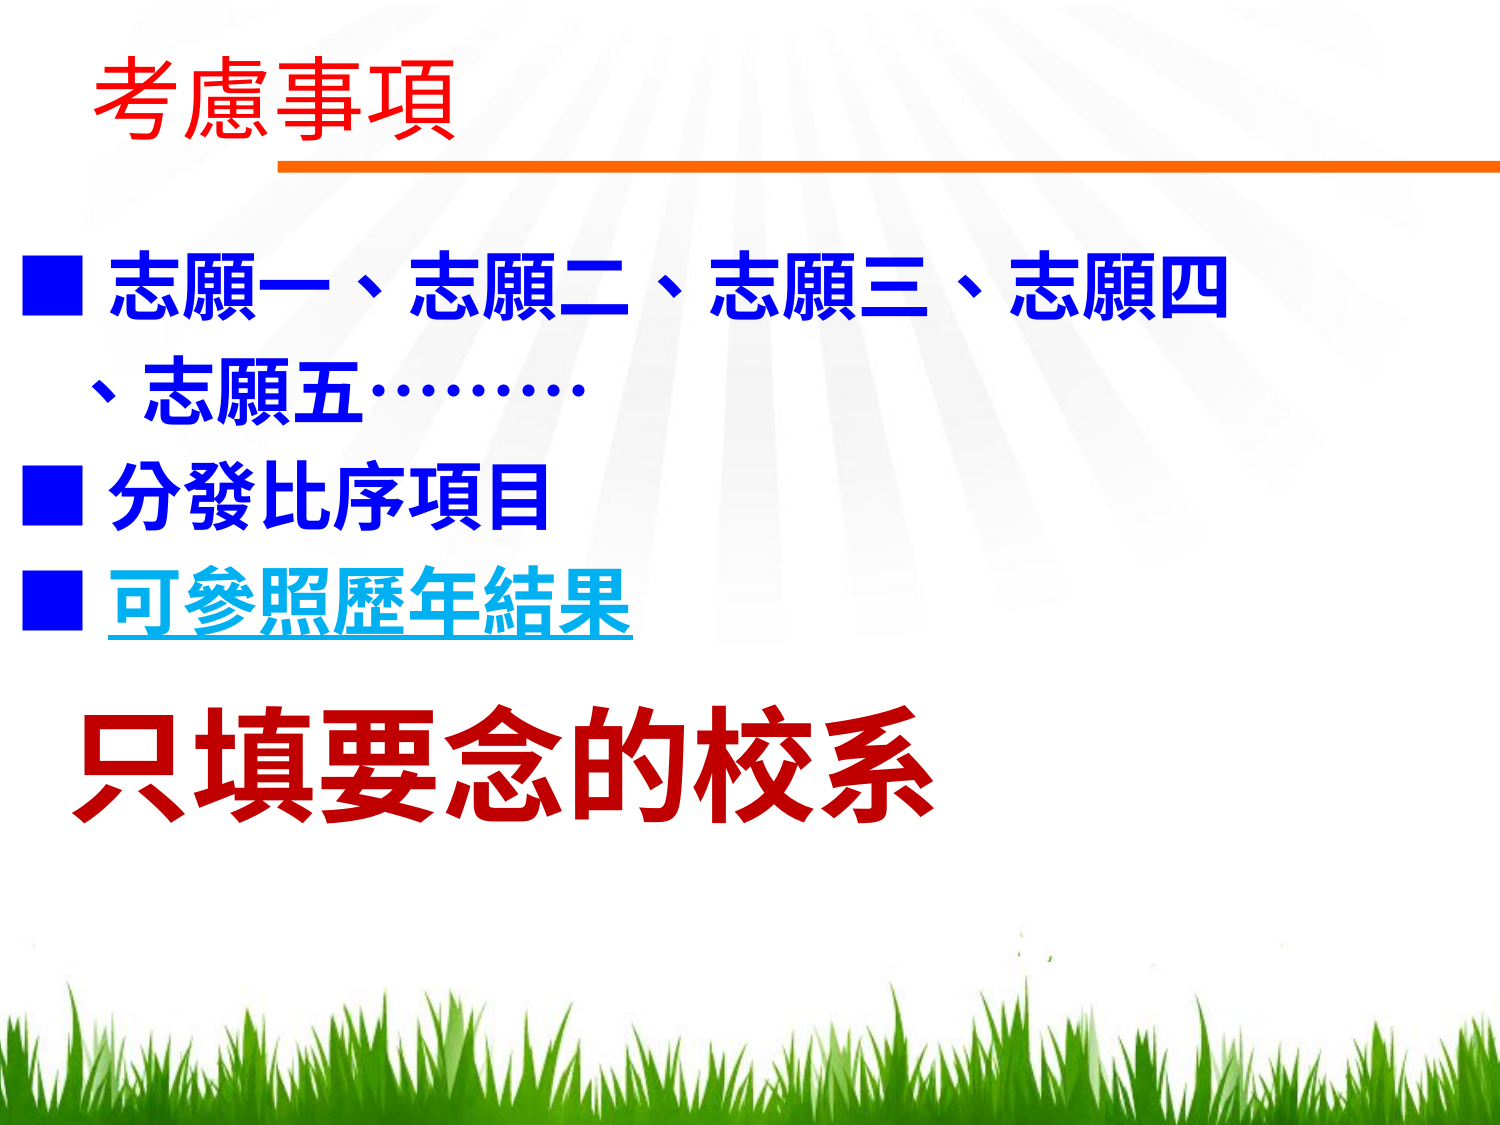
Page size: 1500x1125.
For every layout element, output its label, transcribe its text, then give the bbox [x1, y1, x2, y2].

list ■志願一、志願二、志願三、志願四 、志願五……… ■分發比序項目 ■可參照歷年結果 只填要念的校系 [0, 231, 1483, 1005]
title 考慮事項 [75, 45, 1425, 149]
picture [0, 0, 1500, 1125]
